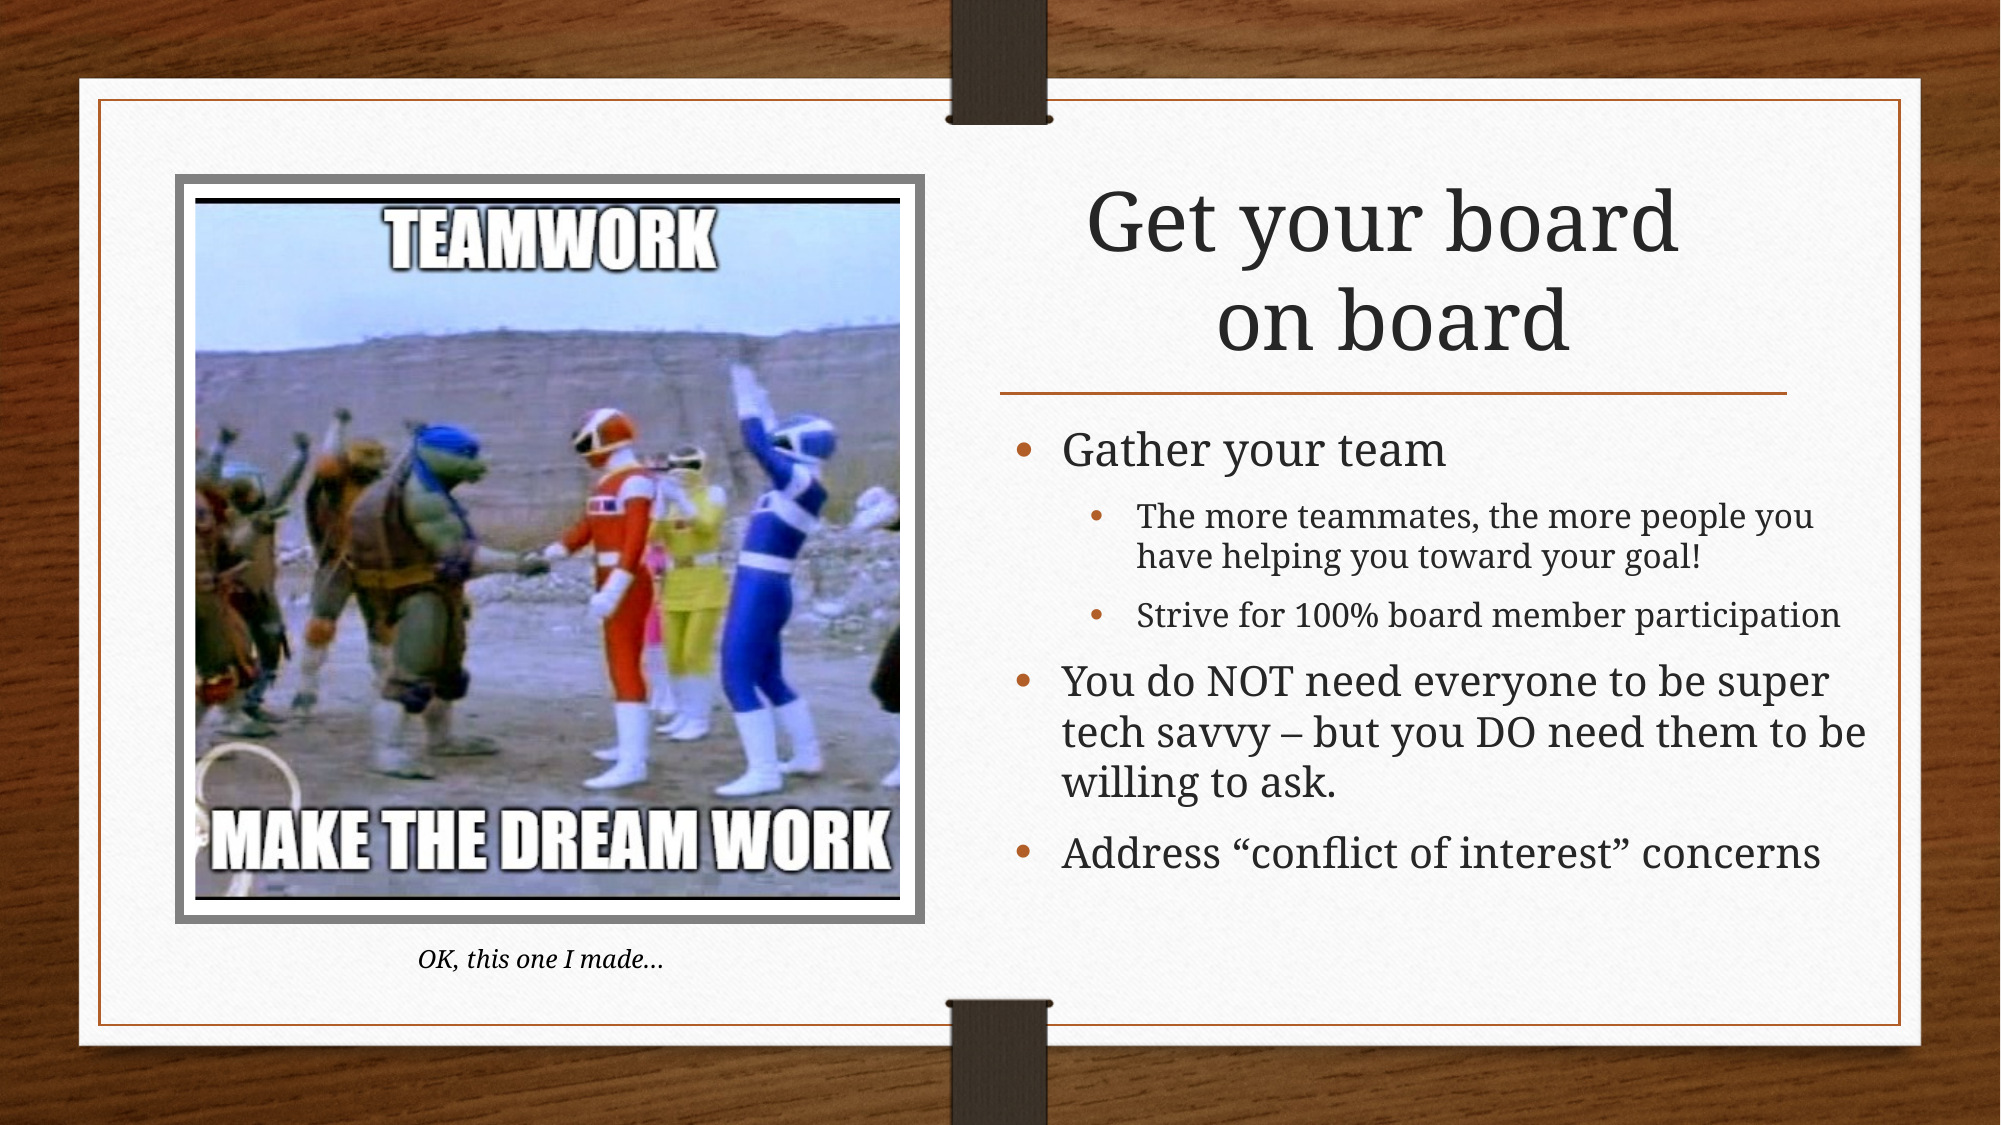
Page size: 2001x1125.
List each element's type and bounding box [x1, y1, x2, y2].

picture [195, 197, 901, 900]
text_box [0, 0, 2000, 1125]
